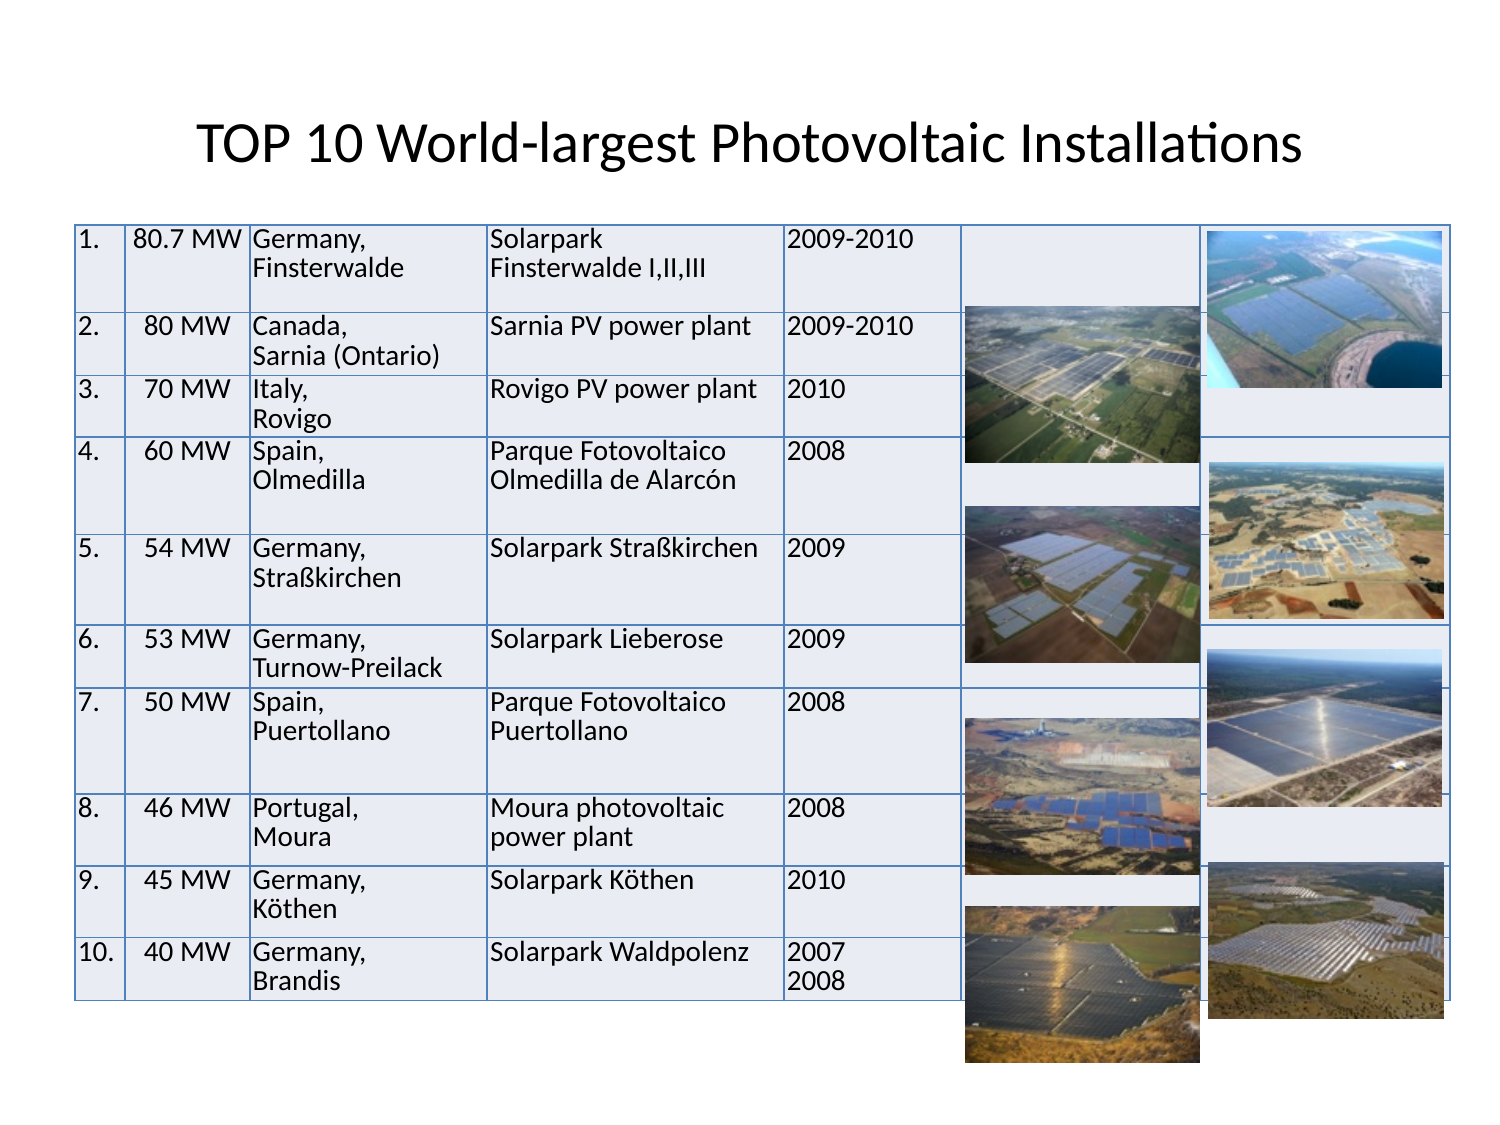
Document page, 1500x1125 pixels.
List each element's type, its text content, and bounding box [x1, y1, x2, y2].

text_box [74, 224, 1451, 1063]
title TOP 10 World-largest Photovoltaic Installations [75, 45, 1425, 223]
